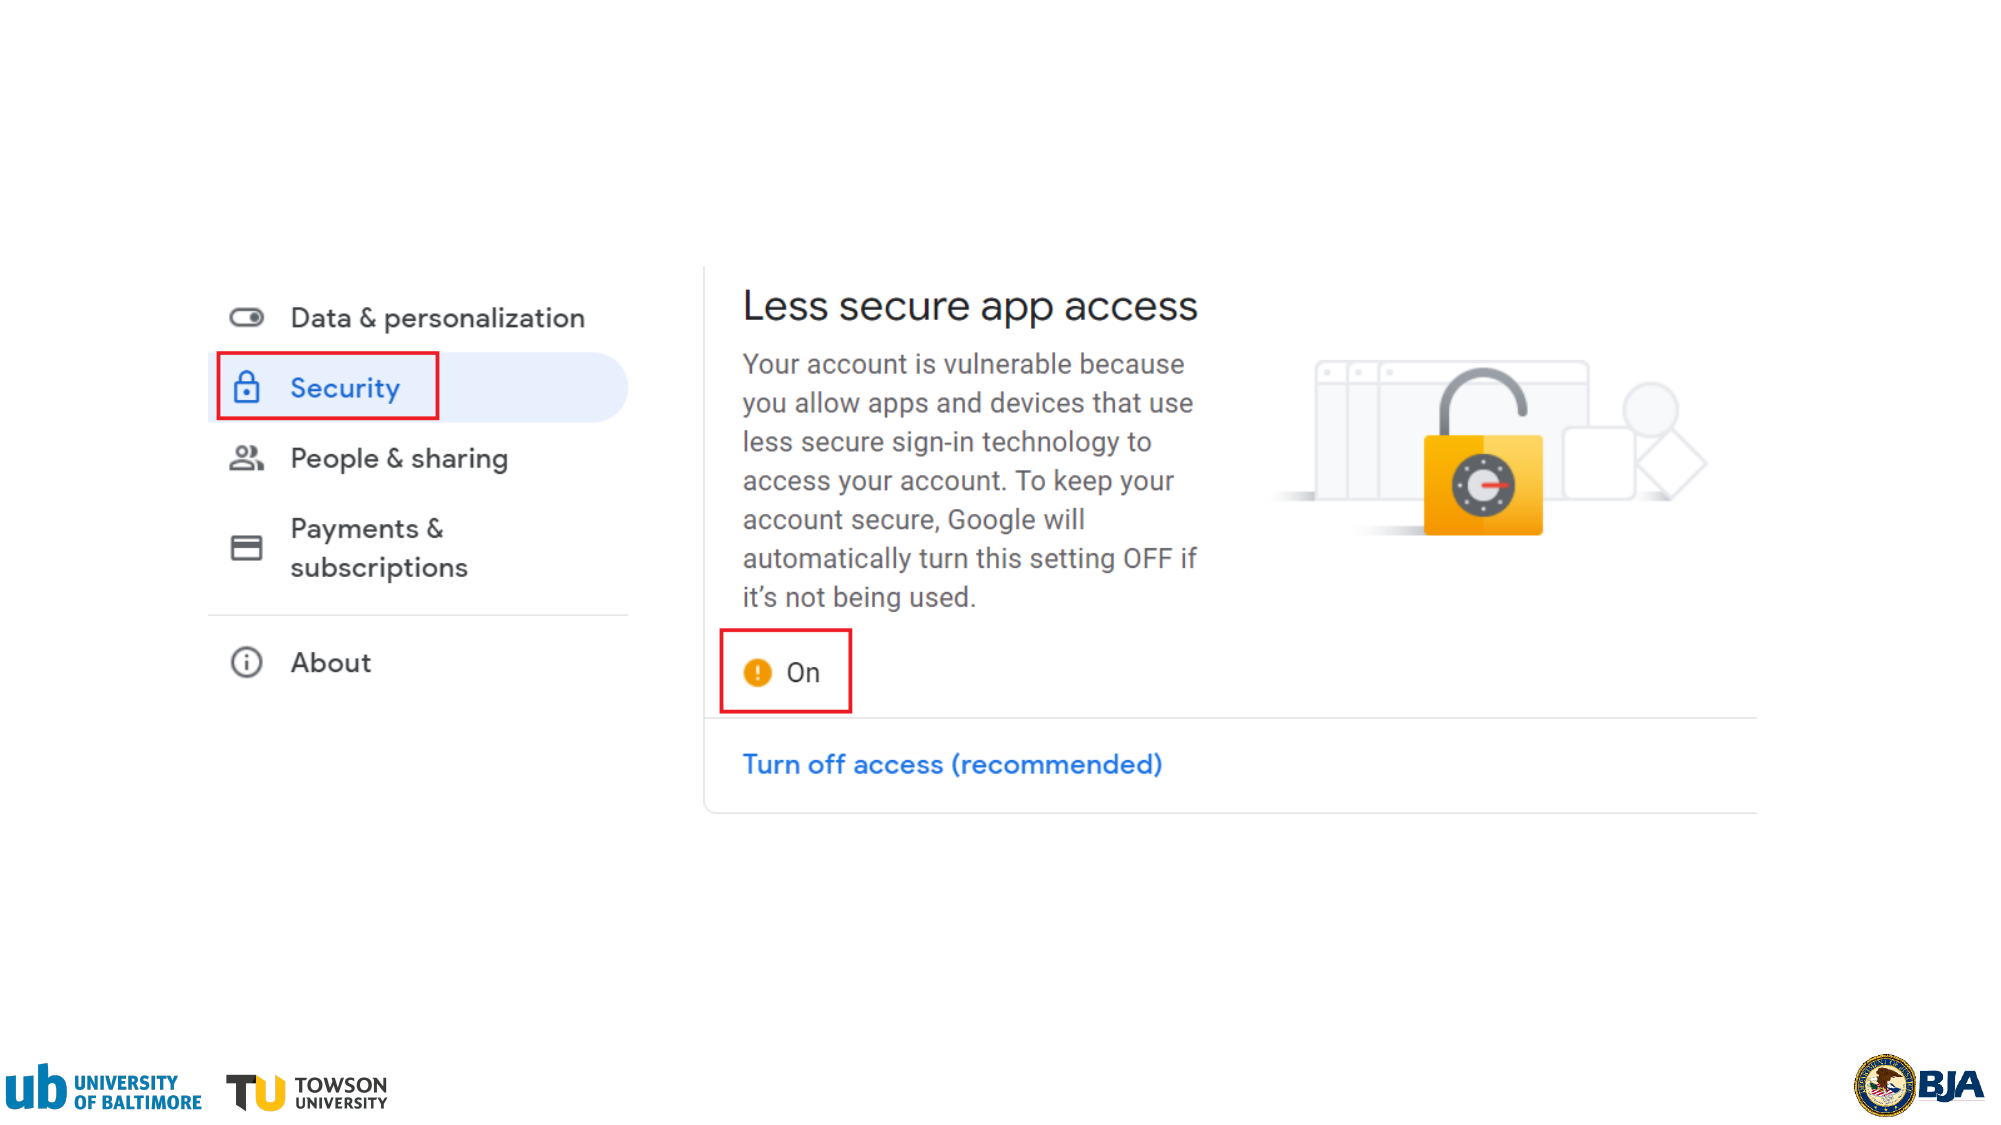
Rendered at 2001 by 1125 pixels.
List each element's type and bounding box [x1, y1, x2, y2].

picture [208, 266, 1757, 824]
picture [1854, 1054, 1986, 1117]
picture [0, 1031, 407, 1125]
